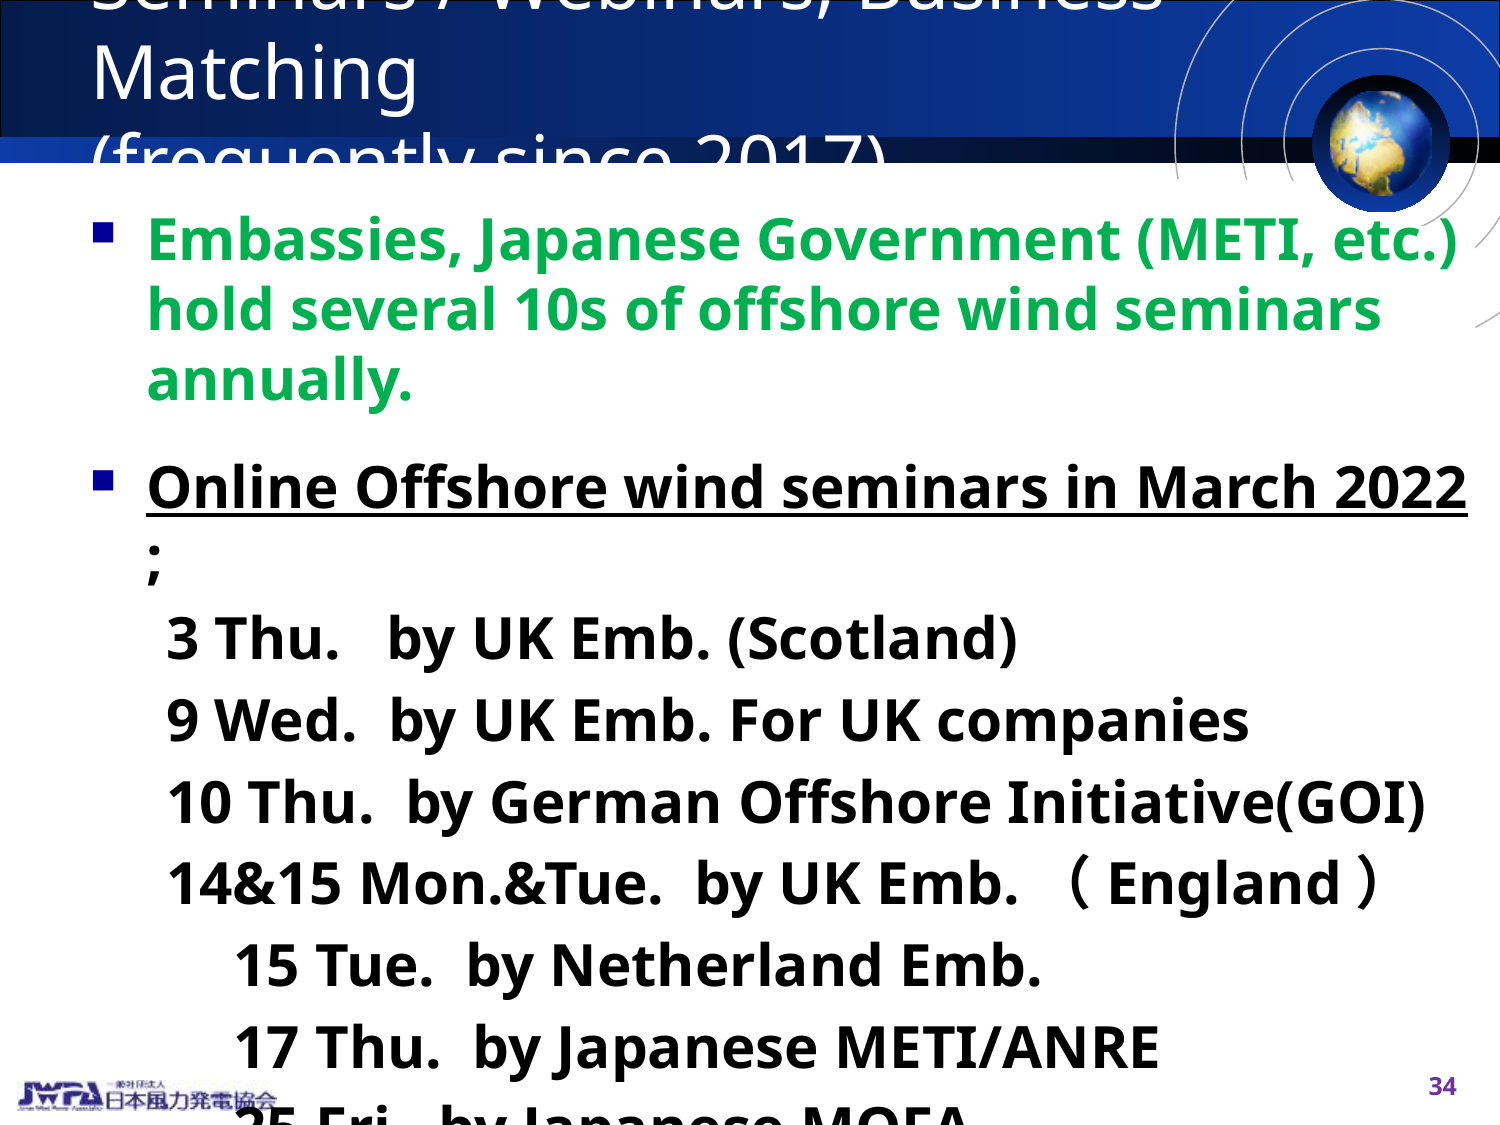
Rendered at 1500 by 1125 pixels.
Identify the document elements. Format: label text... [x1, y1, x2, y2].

title Seminars / Webinars, Business Matching (frequently since 2017) [75, 0, 1500, 169]
list Embassies, Japanese Government (METI, etc.) hold several 10s of offshore wind seminars annually. Online Offshore wind seminars in March 2022 ; 3 Thu. by UK Emb. (Scotland) 9 Wed. by UK Emb. For UK companies 10 Thu. by German Offshore Initiative(GOI) 14&15 Mon.&Tue. by UK Emb.（England） 15 Tue. by Netherland Emb. 17 Thu. by Japanese METI/ANRE 25 Fri. by Japanese MOFA [75, 194, 1493, 1052]
slide_number 34 [1122, 1062, 1473, 1109]
picture [17, 1080, 277, 1111]
picture [1330, 169, 1432, 194]
